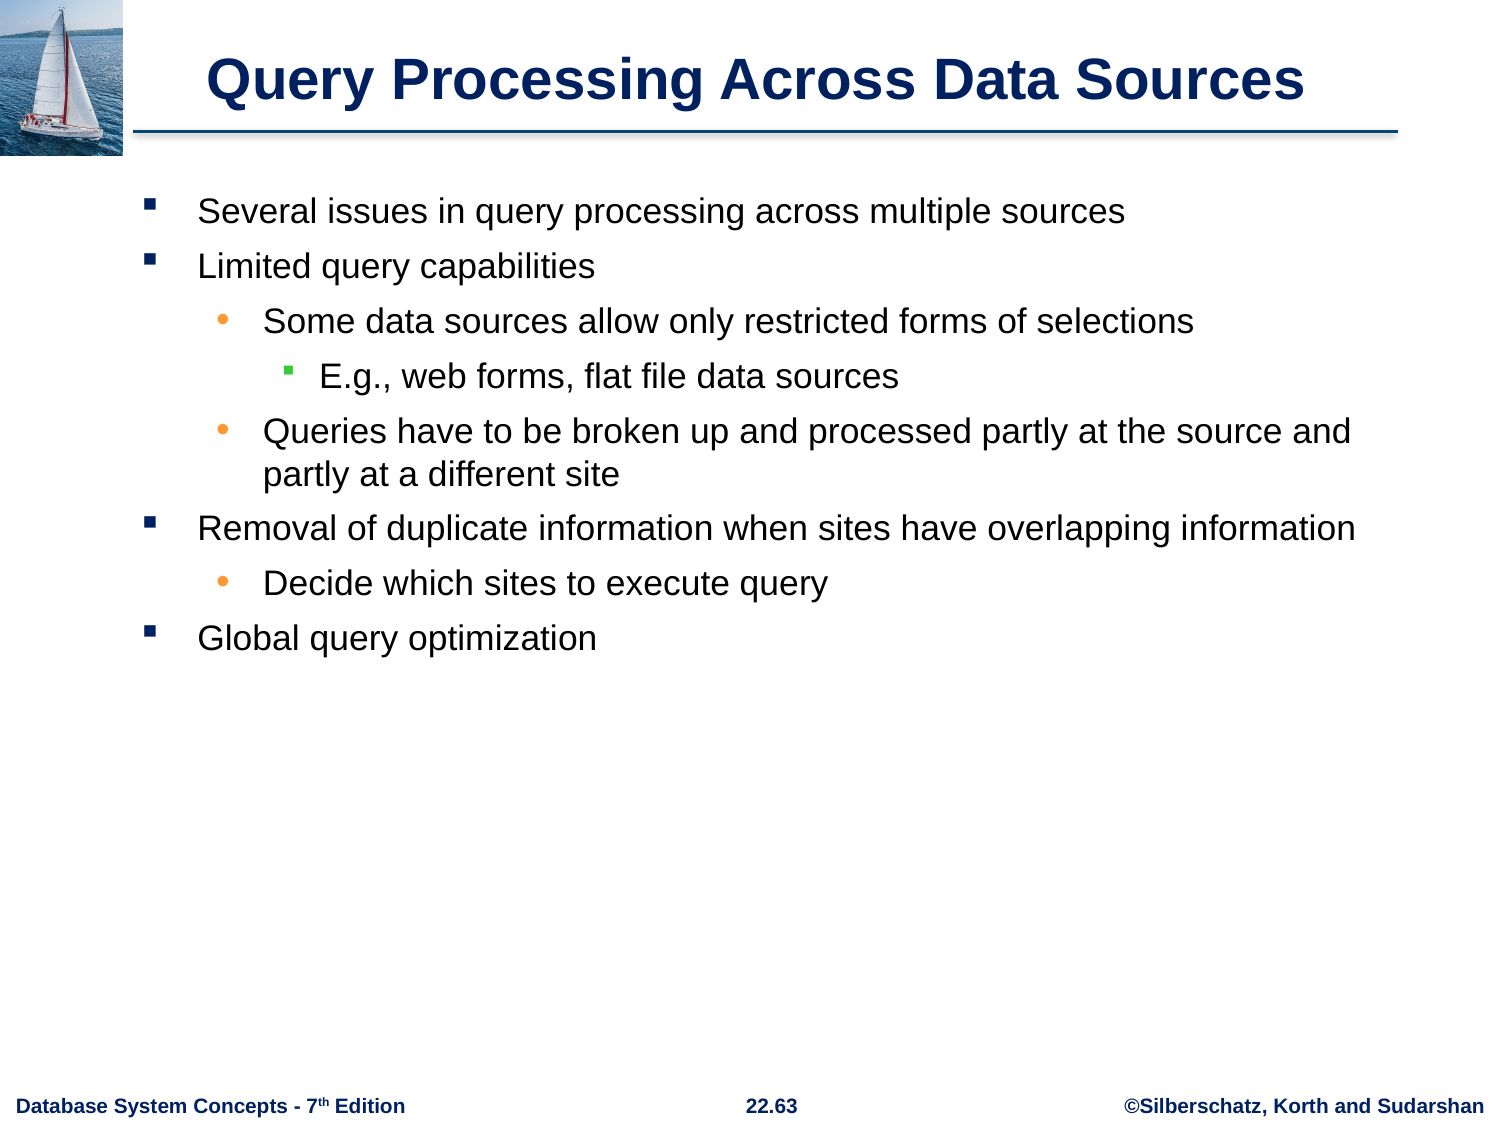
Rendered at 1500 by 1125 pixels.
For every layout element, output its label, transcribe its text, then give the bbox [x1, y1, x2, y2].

title Query Processing Across Data Sources [125, 18, 1388, 120]
list Several issues in query processing across multiple sources Limited query capabilities Some data sources allow only restricted forms of selections E.g., web forms, flat file data sources Queries have to be broken up and processed partly at the source and partly at a different site Removal of duplicate information when sites have overlapping information Decide which sites to execute query Global query optimization [126, 180, 1451, 1062]
picture [0, 0, 123, 156]
